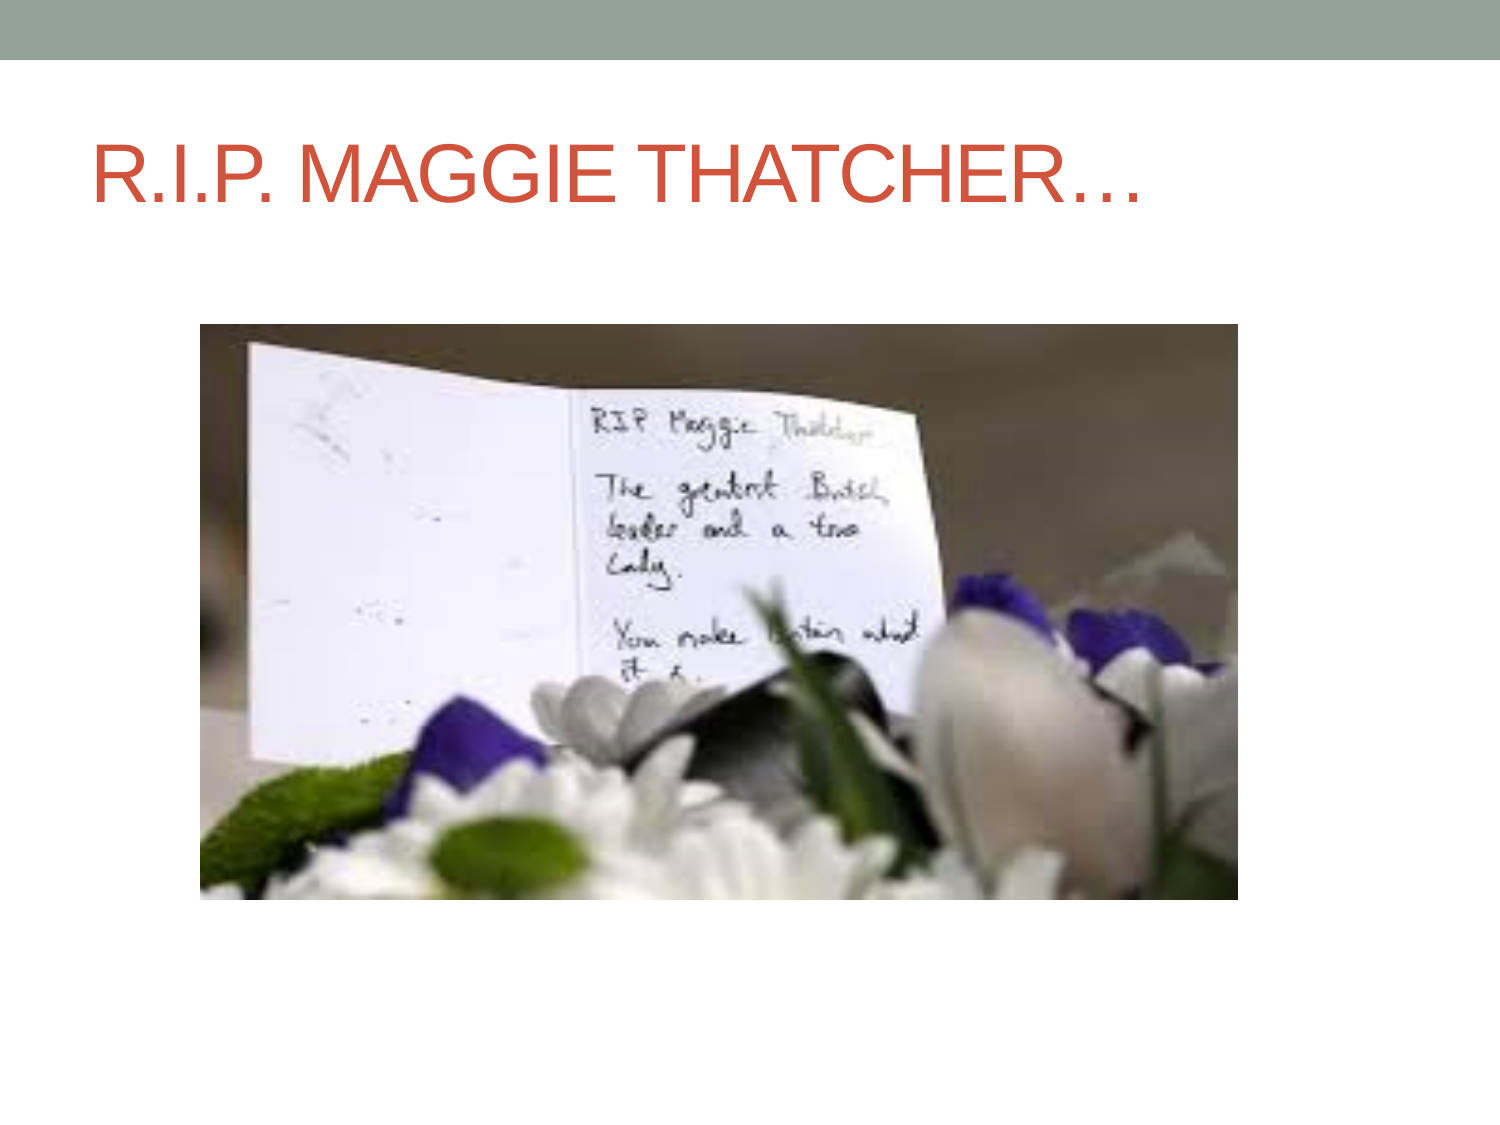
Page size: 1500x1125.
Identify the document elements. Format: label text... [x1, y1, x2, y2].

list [199, 324, 1238, 901]
title R.I.P. MAGGIE THATCHER… [75, 87, 1425, 250]
